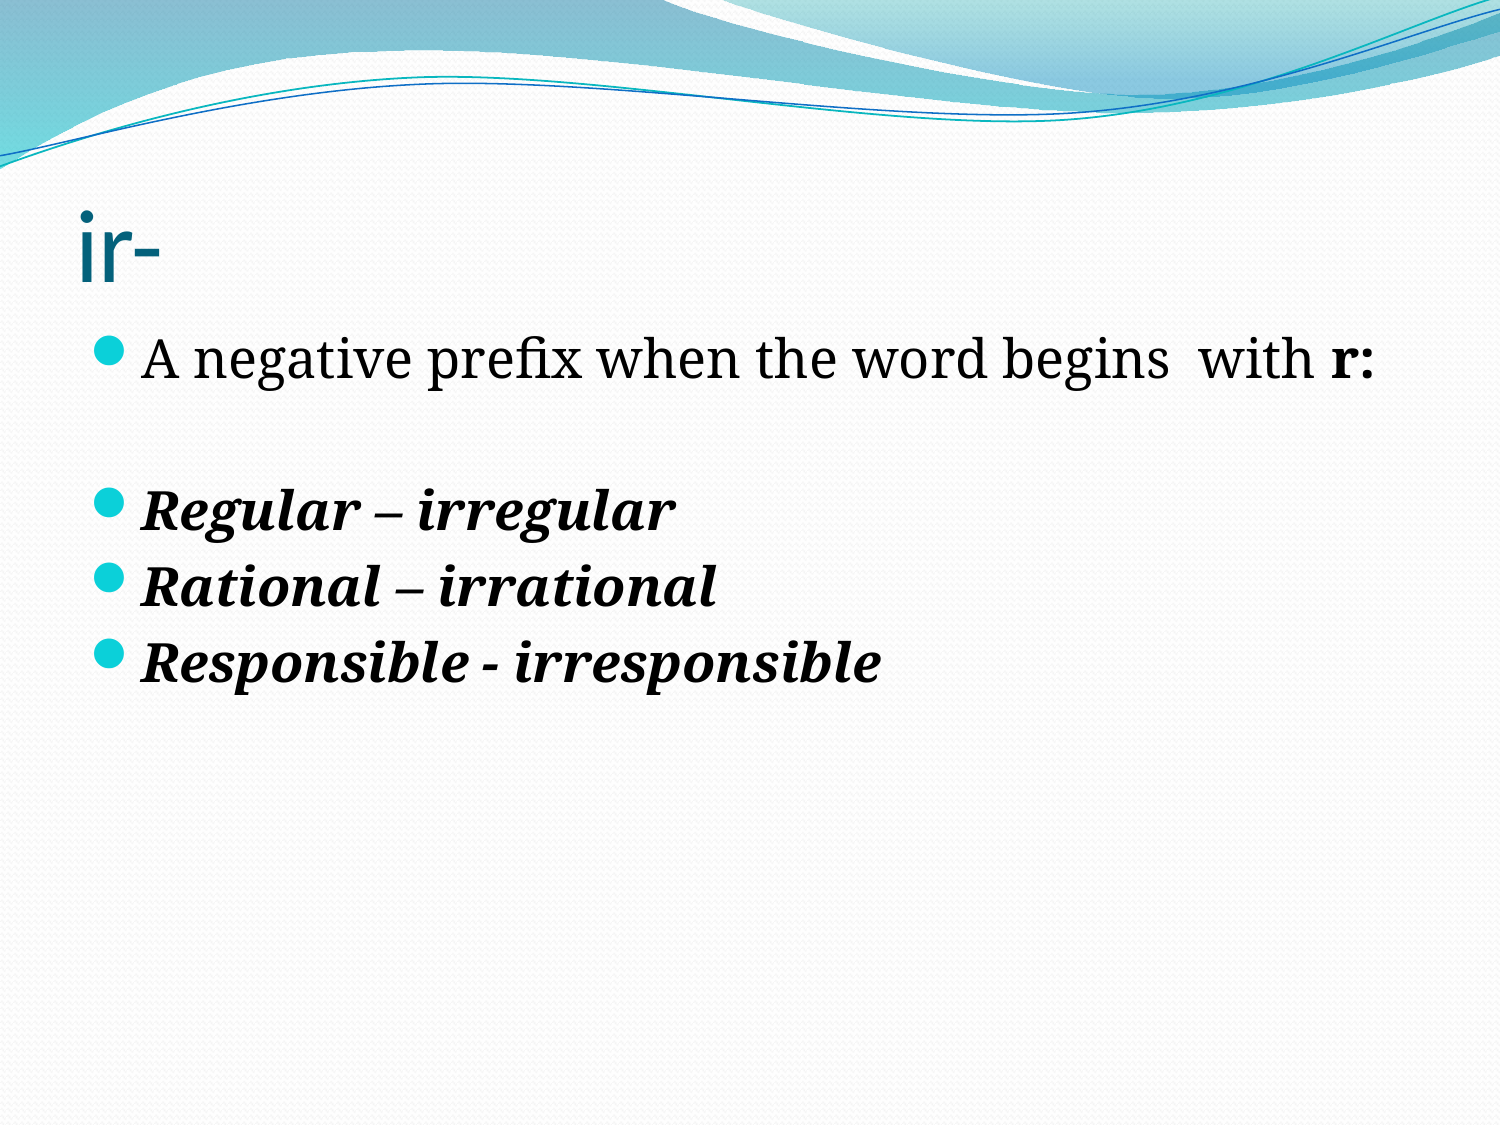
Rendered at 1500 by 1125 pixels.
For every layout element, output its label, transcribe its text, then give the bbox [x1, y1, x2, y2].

title ir- [75, 115, 1425, 303]
list A negative prefix when the word begins with r: Regular – irregular Rational – irrational Responsible - irresponsible [75, 317, 1425, 1038]
